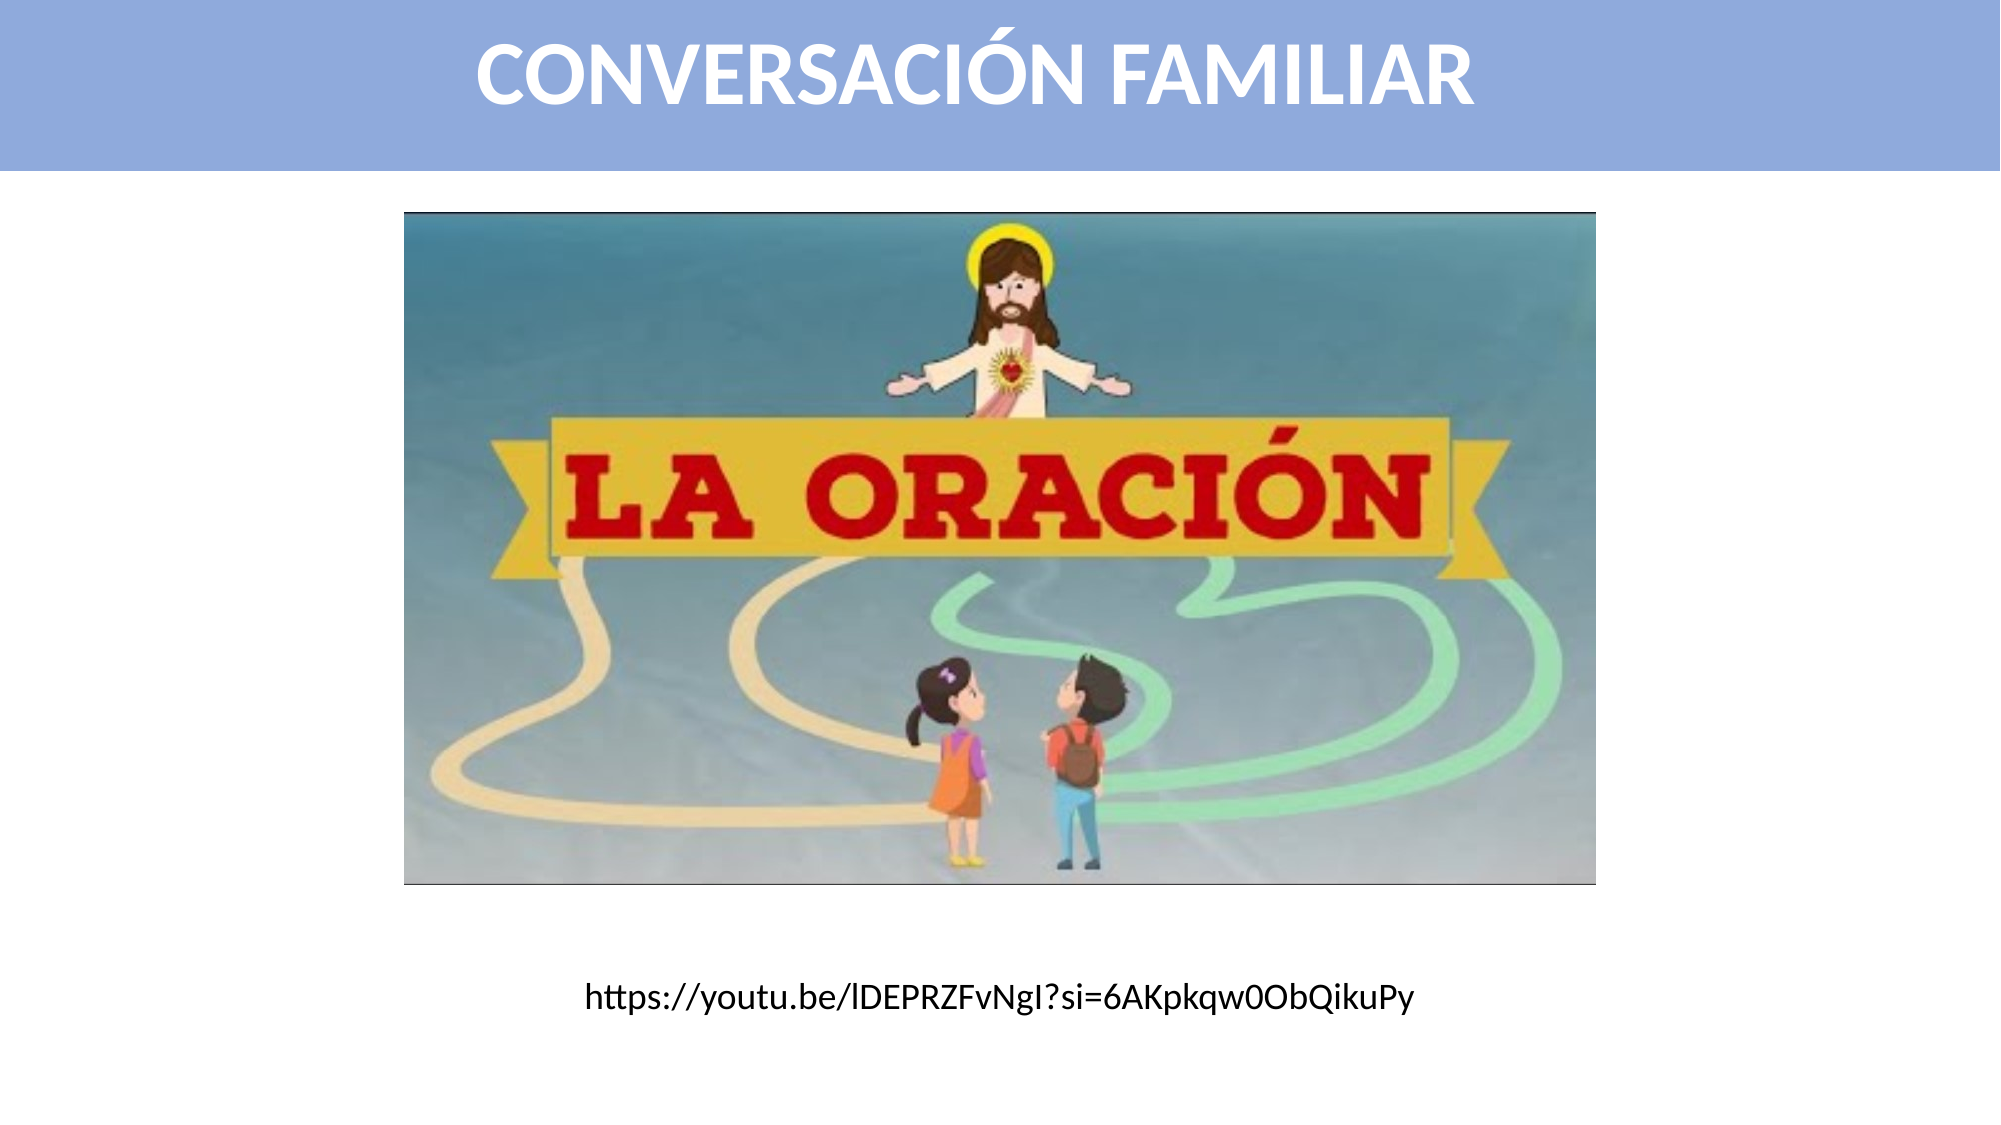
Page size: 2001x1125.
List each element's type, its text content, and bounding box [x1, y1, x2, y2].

picture [0, 0, 2000, 171]
text_box https://youtu.be/lDEPRZFvNgI?si=6AKpkqw0ObQikuPy [500, 964, 1500, 1025]
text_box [403, 211, 1597, 886]
